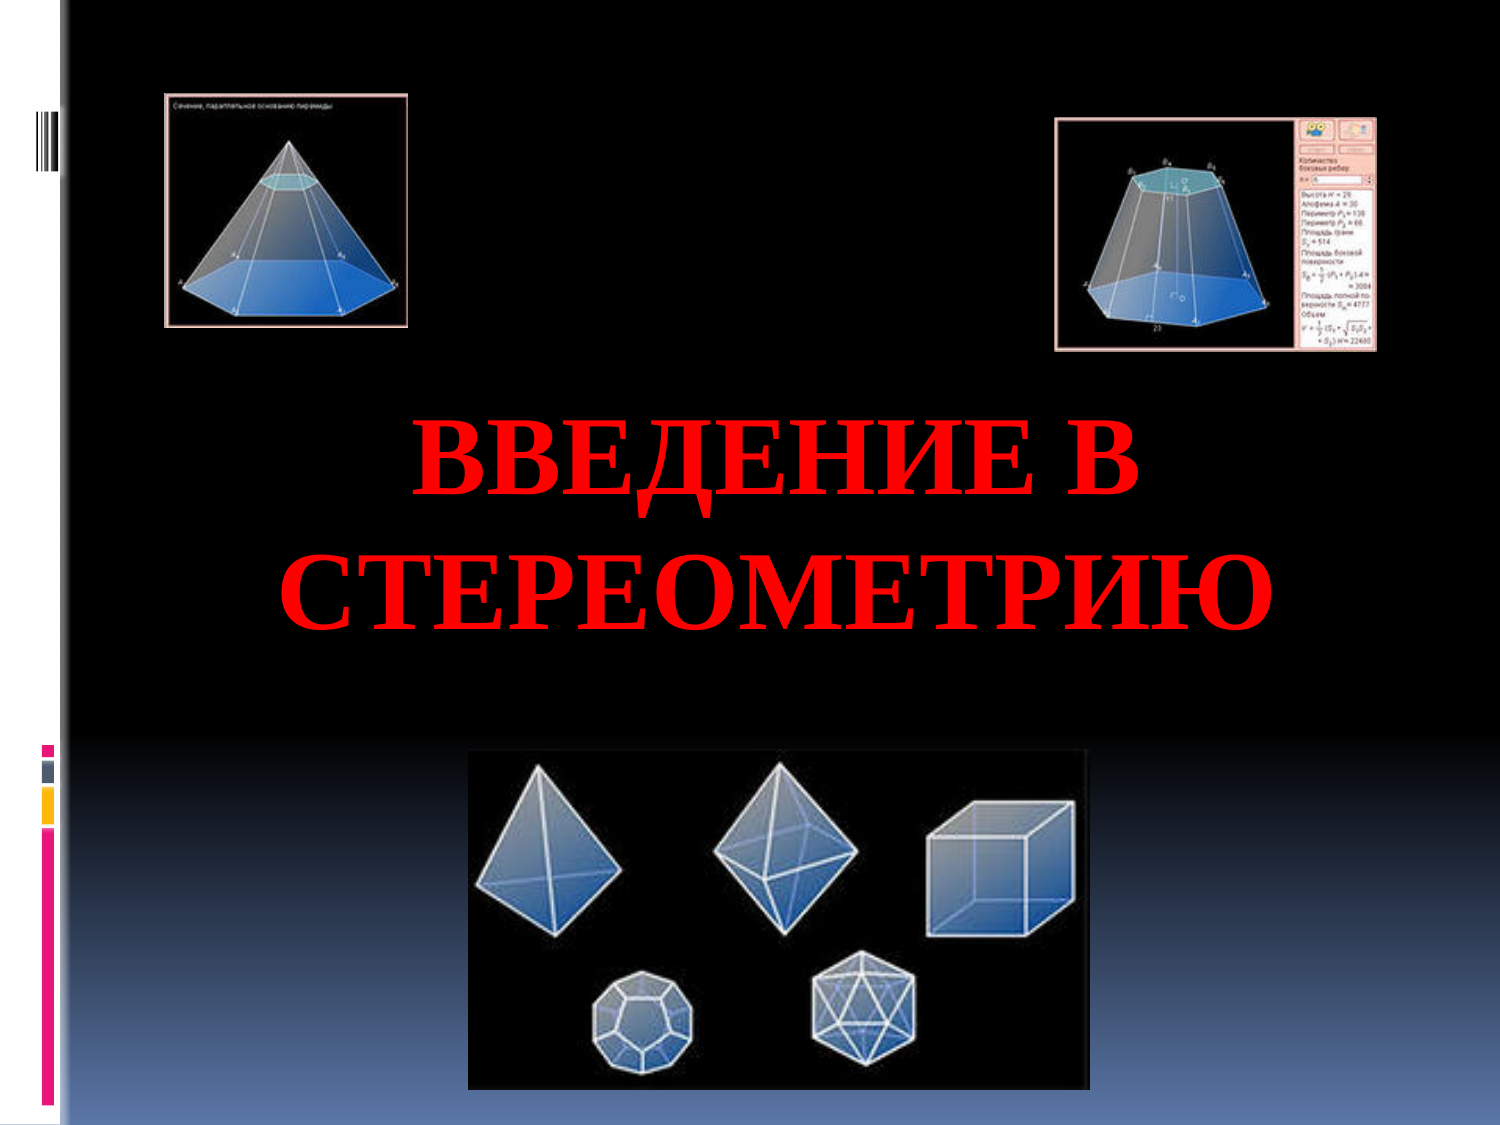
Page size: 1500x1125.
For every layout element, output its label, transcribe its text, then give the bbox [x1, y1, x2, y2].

picture [1054, 116, 1377, 352]
picture [163, 93, 409, 329]
picture [468, 749, 1090, 1091]
title Введение в стереометрию [140, 375, 1416, 699]
